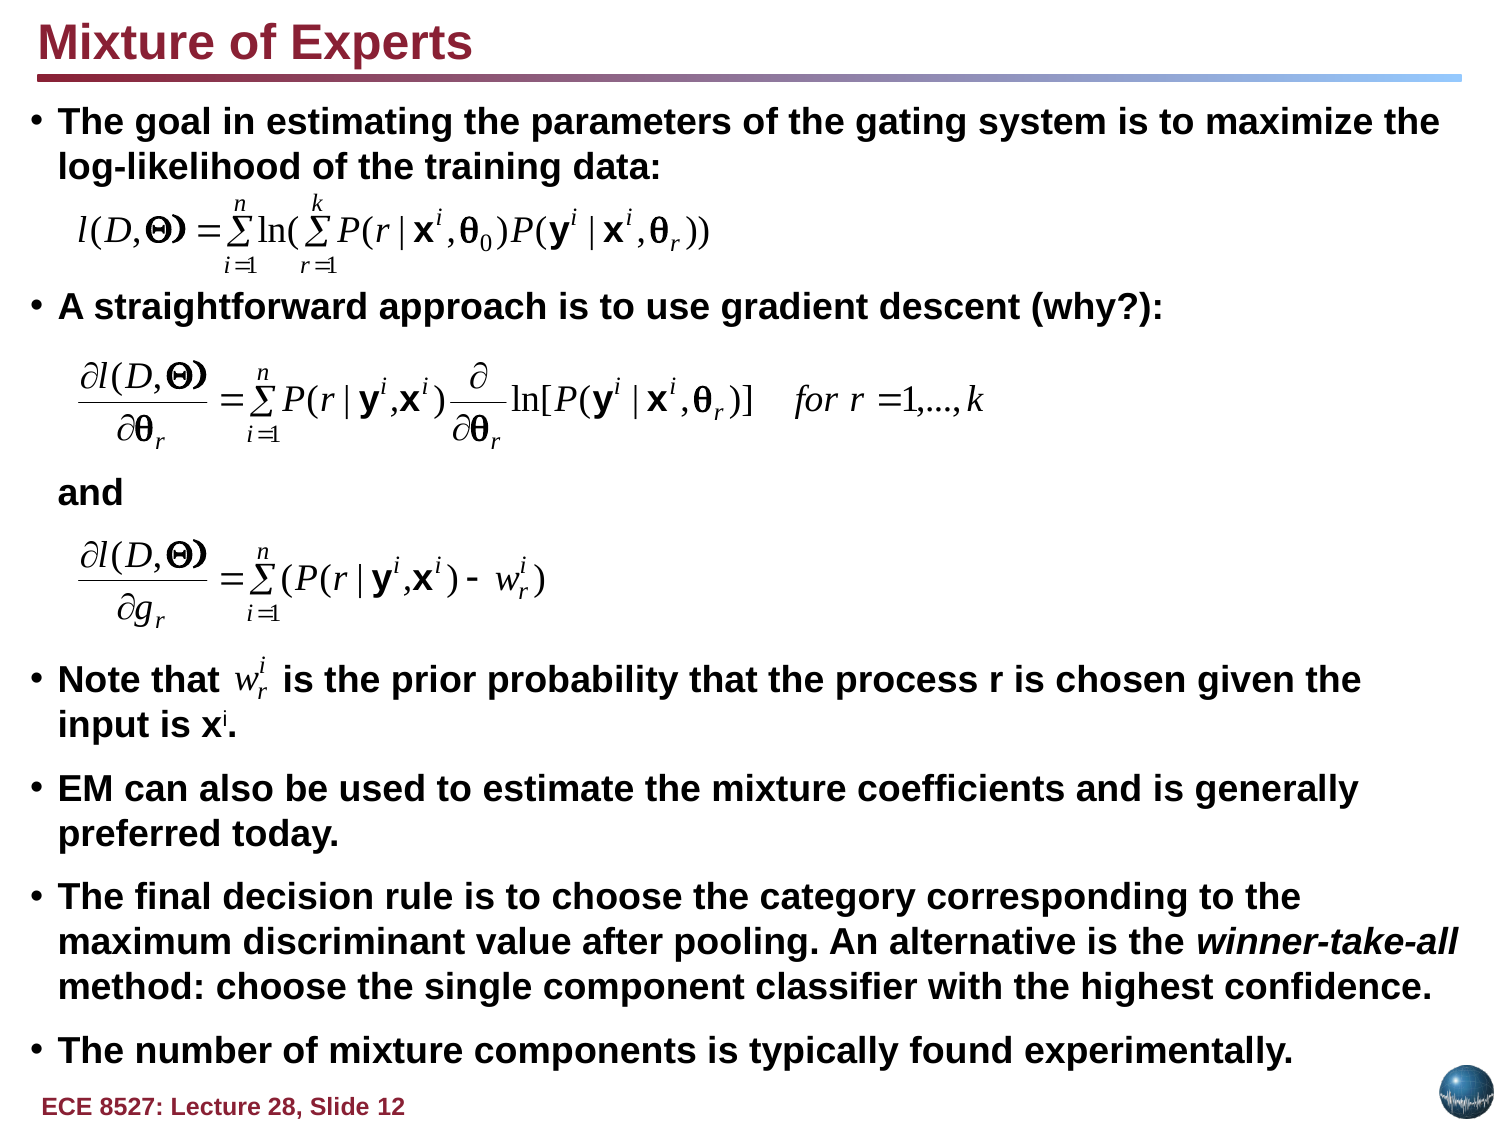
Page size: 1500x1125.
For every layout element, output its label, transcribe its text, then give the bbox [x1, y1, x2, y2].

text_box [74, 355, 992, 456]
text_box Mixture of Experts [37, 9, 1459, 70]
picture [1439, 1065, 1494, 1119]
text_box The goal in estimating the parameters of the gating system is to maximize the log-likelihood of the training data: A straightforward approach is to use gradient descent (why?): and Note that is the prior probability that the process r is chosen given the input is xi. EM can also be used to estimate the mixture coefficients and is generally preferred today. The final decision rule is to choose the category corresponding to the maximum discriminant value after pooling. An alternative is the winner-take-all method: choose the single component classifier with the highest confidence. The number of mixture components is typically found experimentally. [30, 96, 1463, 1072]
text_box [74, 533, 550, 635]
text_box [229, 648, 274, 706]
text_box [74, 185, 715, 280]
